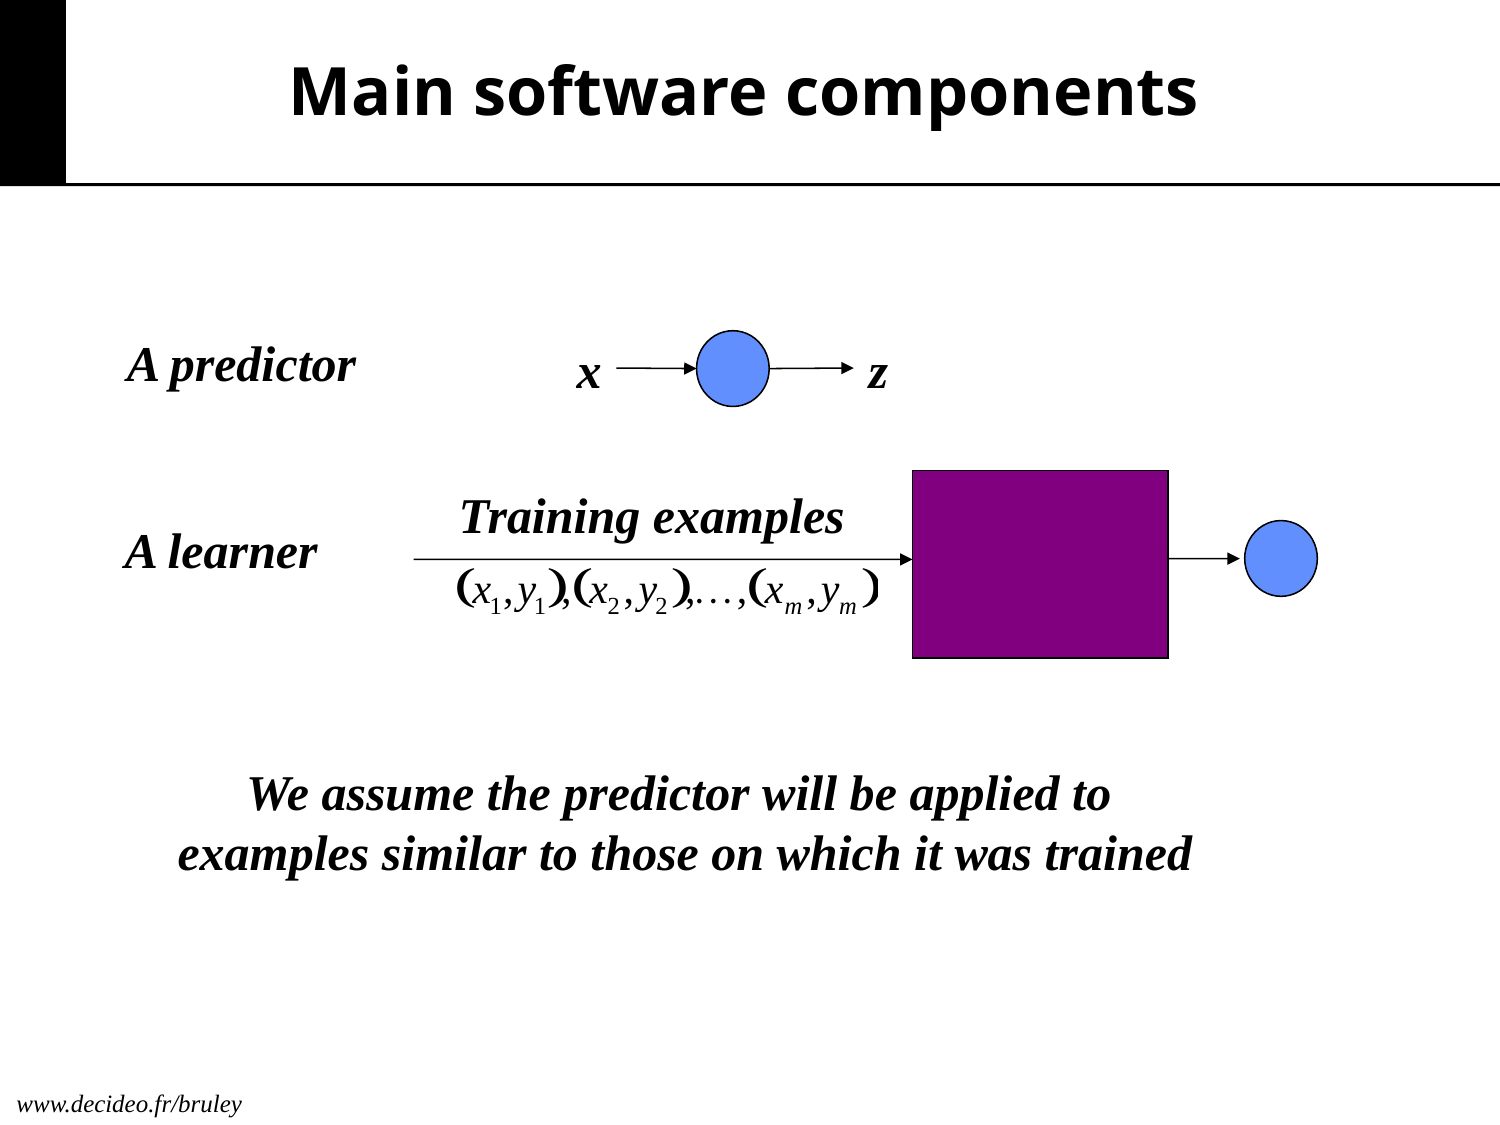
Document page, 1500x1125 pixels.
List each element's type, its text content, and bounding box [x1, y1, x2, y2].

text_box We assume the predictor will be applied to examples similar to those on which it was trained [162, 753, 1208, 889]
title Main software components [142, 40, 1346, 138]
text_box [110, 323, 904, 407]
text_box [108, 470, 1318, 659]
